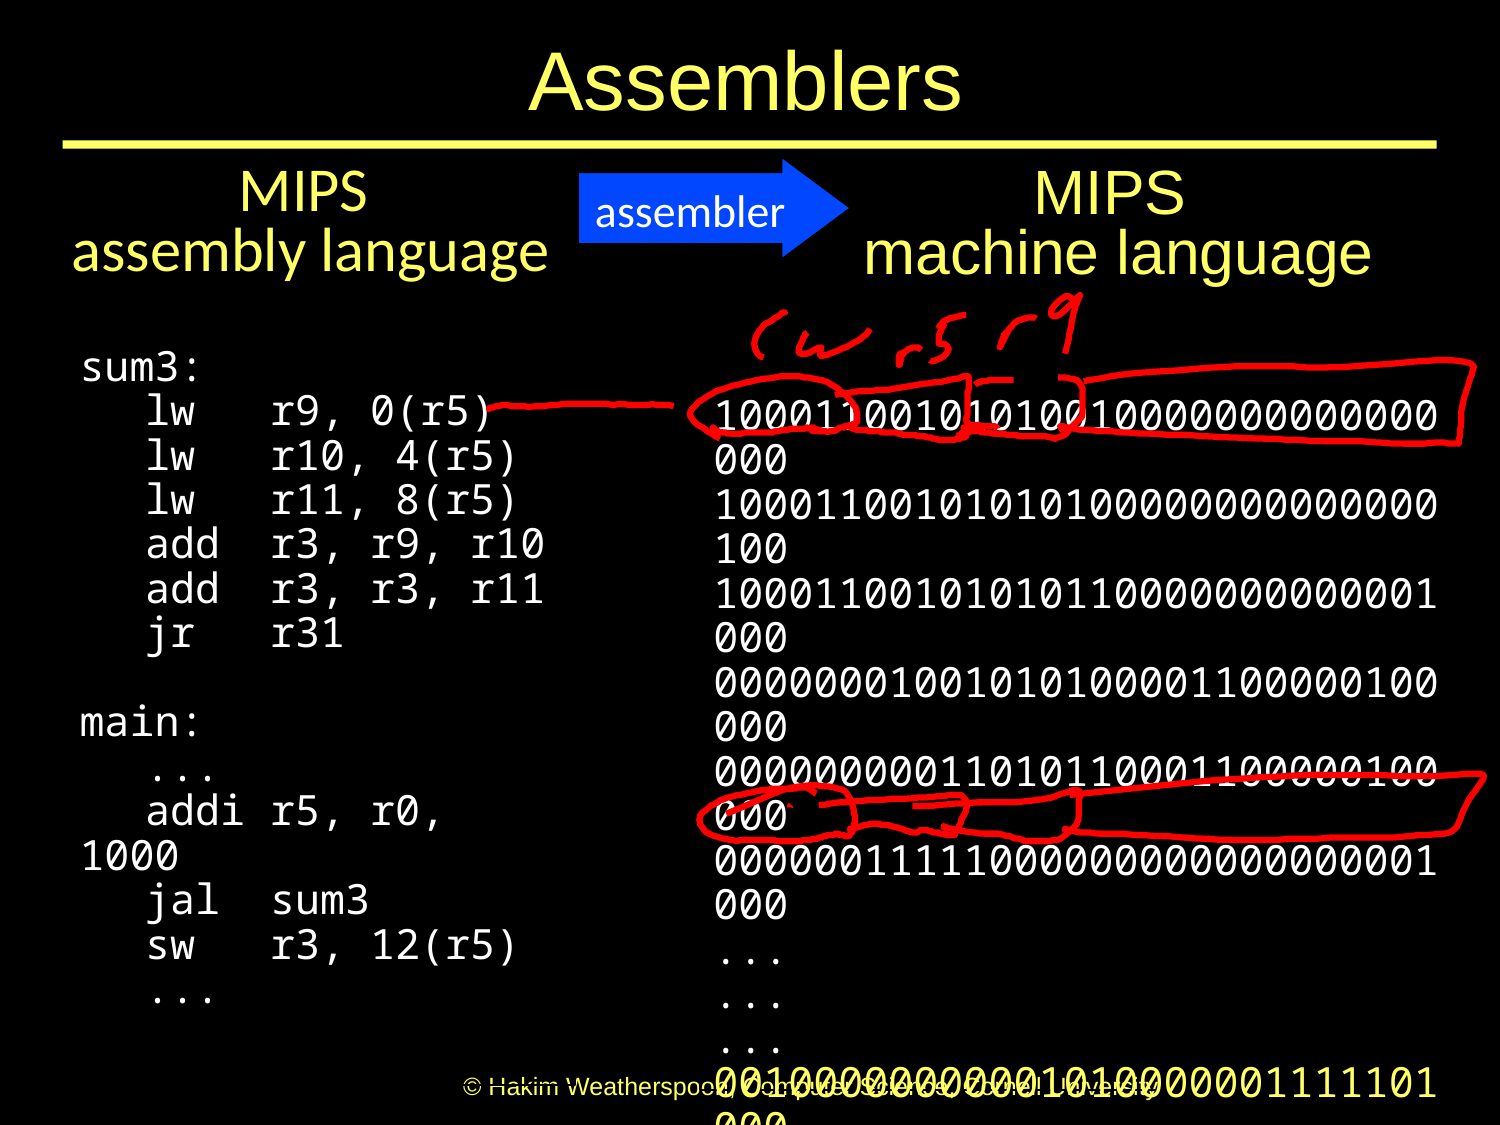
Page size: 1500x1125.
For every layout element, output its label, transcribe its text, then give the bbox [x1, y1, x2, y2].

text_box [487, 294, 1484, 842]
list MIPS machine language [812, 159, 1425, 293]
text_box 10001100101010010000000000000000 10001100101010100000000000000100 10001100101010110000000000001000 00000001001010100001100000100000 00000000011010110001100000100000 00000011111000000000000000001000 ... ... ... 00100000000001010000001111101000 00001100000100000000000000000000 10101100101000110000000000001100 ... [699, 851, 1463, 1090]
title Assemblers [108, 20, 1384, 135]
text_box sum3: lw r9, 0(r5) lw r10, 4(r5) lw r11, 8(r5) add r3, r9, r10 add r3, r3, r11 jr r31 main: ... addi r5, r0, 1000 jal sum3 sw r3, 12(r5) ... [66, 334, 575, 1086]
text_box assembler [600, 157, 851, 260]
text_box MIPS assembly language [21, 159, 600, 296]
